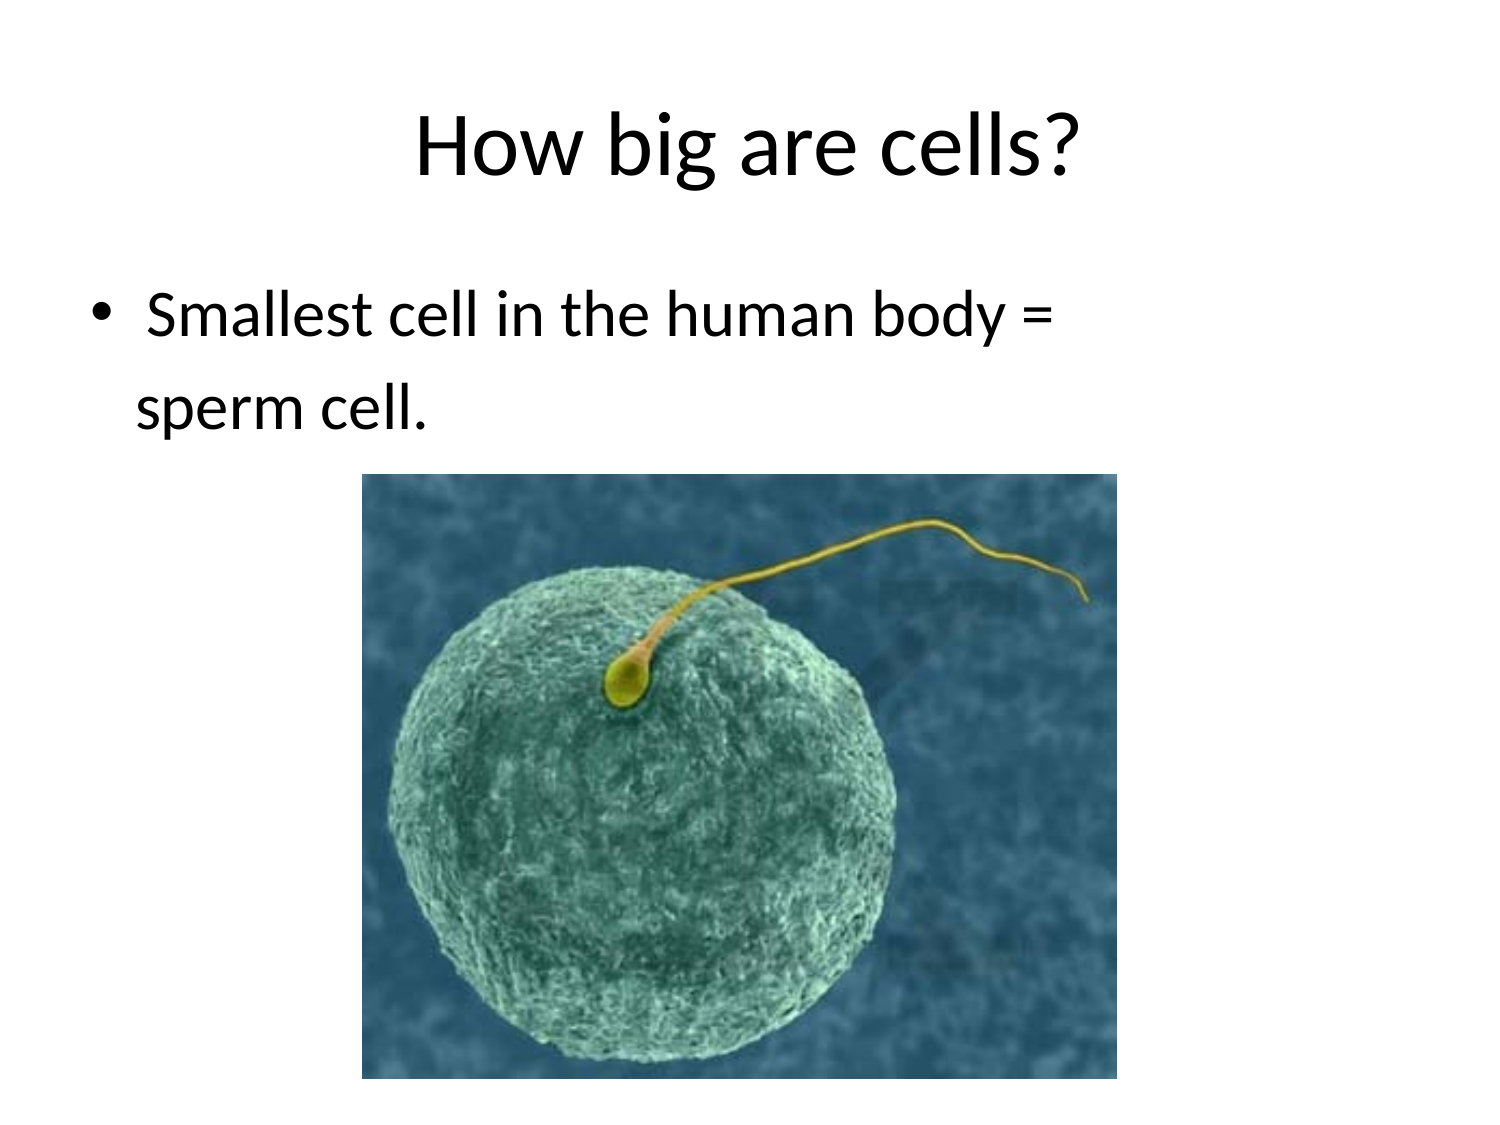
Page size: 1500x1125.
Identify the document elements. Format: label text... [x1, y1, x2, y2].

list Smallest cell in the human body = sperm cell. [75, 262, 1425, 1005]
picture [362, 474, 1117, 1079]
title How big are cells? [75, 45, 1425, 233]
